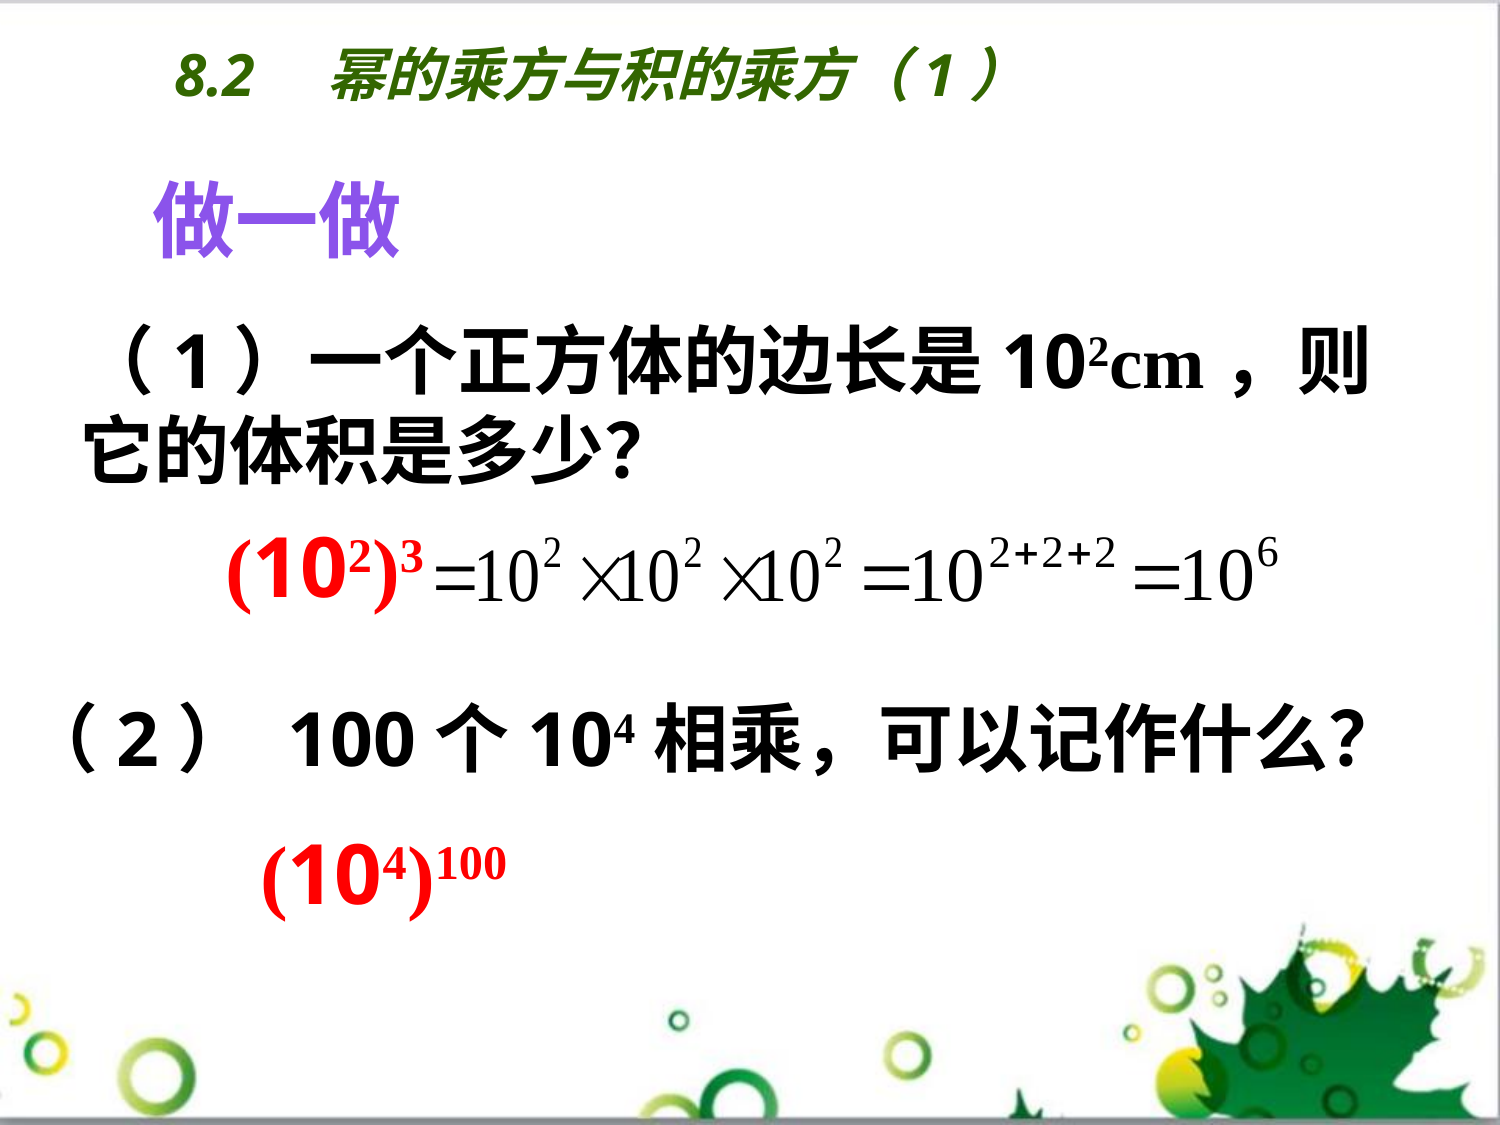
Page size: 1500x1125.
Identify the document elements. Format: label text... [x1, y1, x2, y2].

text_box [1115, 517, 1294, 620]
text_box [418, 517, 843, 621]
text_box 8.2 幂的乘方与积的乘方（1） [159, 31, 1196, 116]
text_box （2） 100个104相乘，可以记作什么？ [9, 683, 1418, 789]
text_box (102)3 [159, 506, 490, 621]
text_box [844, 517, 1114, 622]
text_box (104)100 [218, 813, 550, 929]
text_box （1）一个正方体的边长是102cm，则它的体积是多少？ [64, 306, 1424, 502]
picture [0, 0, 1500, 1125]
text_box 做一做 [137, 160, 418, 276]
